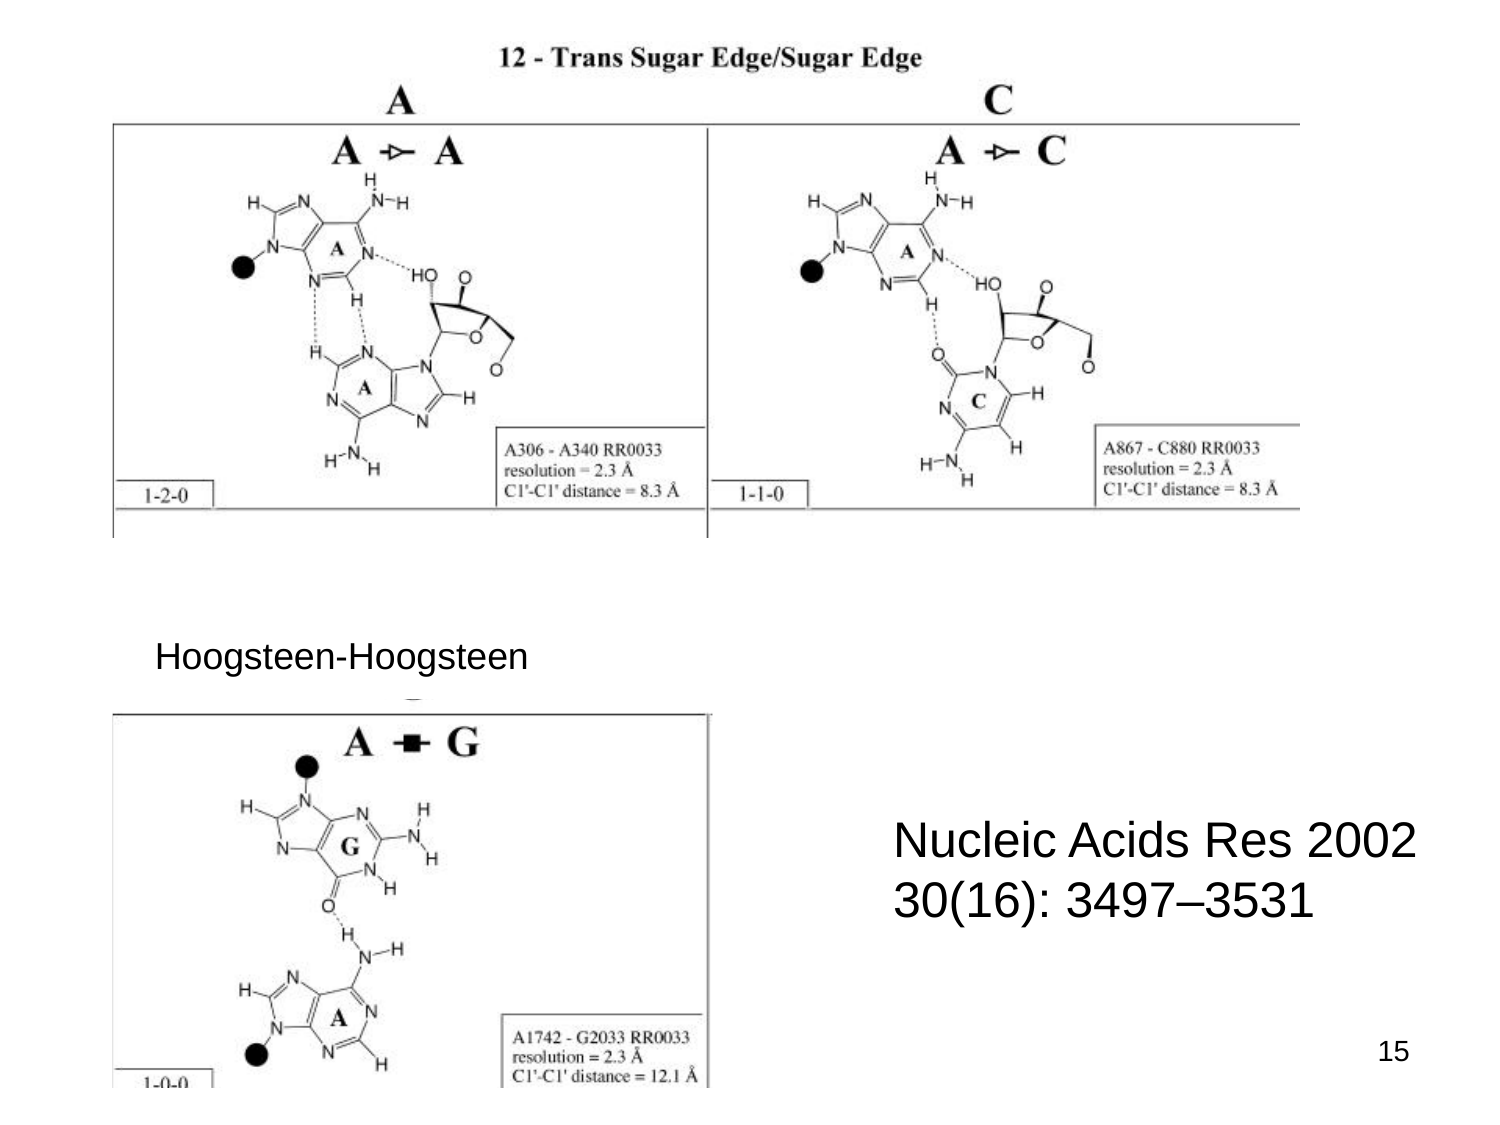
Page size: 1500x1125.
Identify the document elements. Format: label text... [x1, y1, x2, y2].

picture [112, 24, 1301, 538]
text_box Nucleic Acids Res 2002 30(16): 3497–3531 [878, 799, 1433, 935]
slide_number 15 [1074, 1024, 1426, 1103]
text_box Hoogsteen-Hoogsteen [140, 624, 544, 685]
picture [112, 699, 713, 1088]
